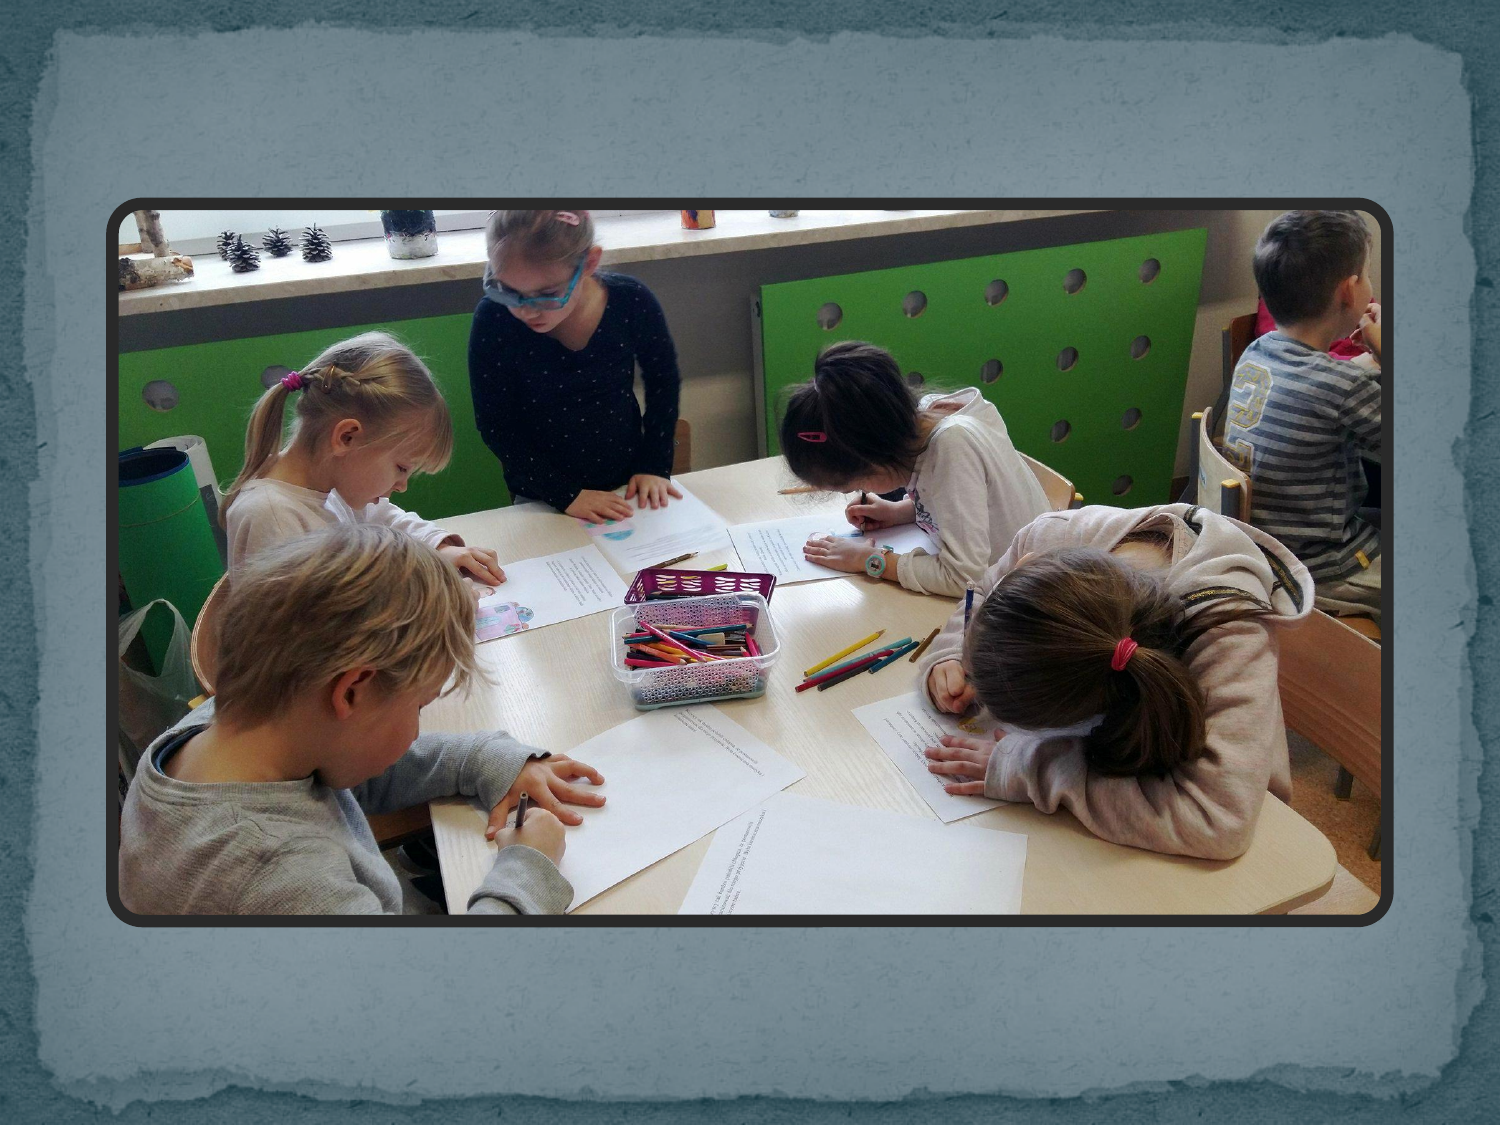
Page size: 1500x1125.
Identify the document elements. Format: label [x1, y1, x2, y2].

picture [113, 204, 1389, 920]
